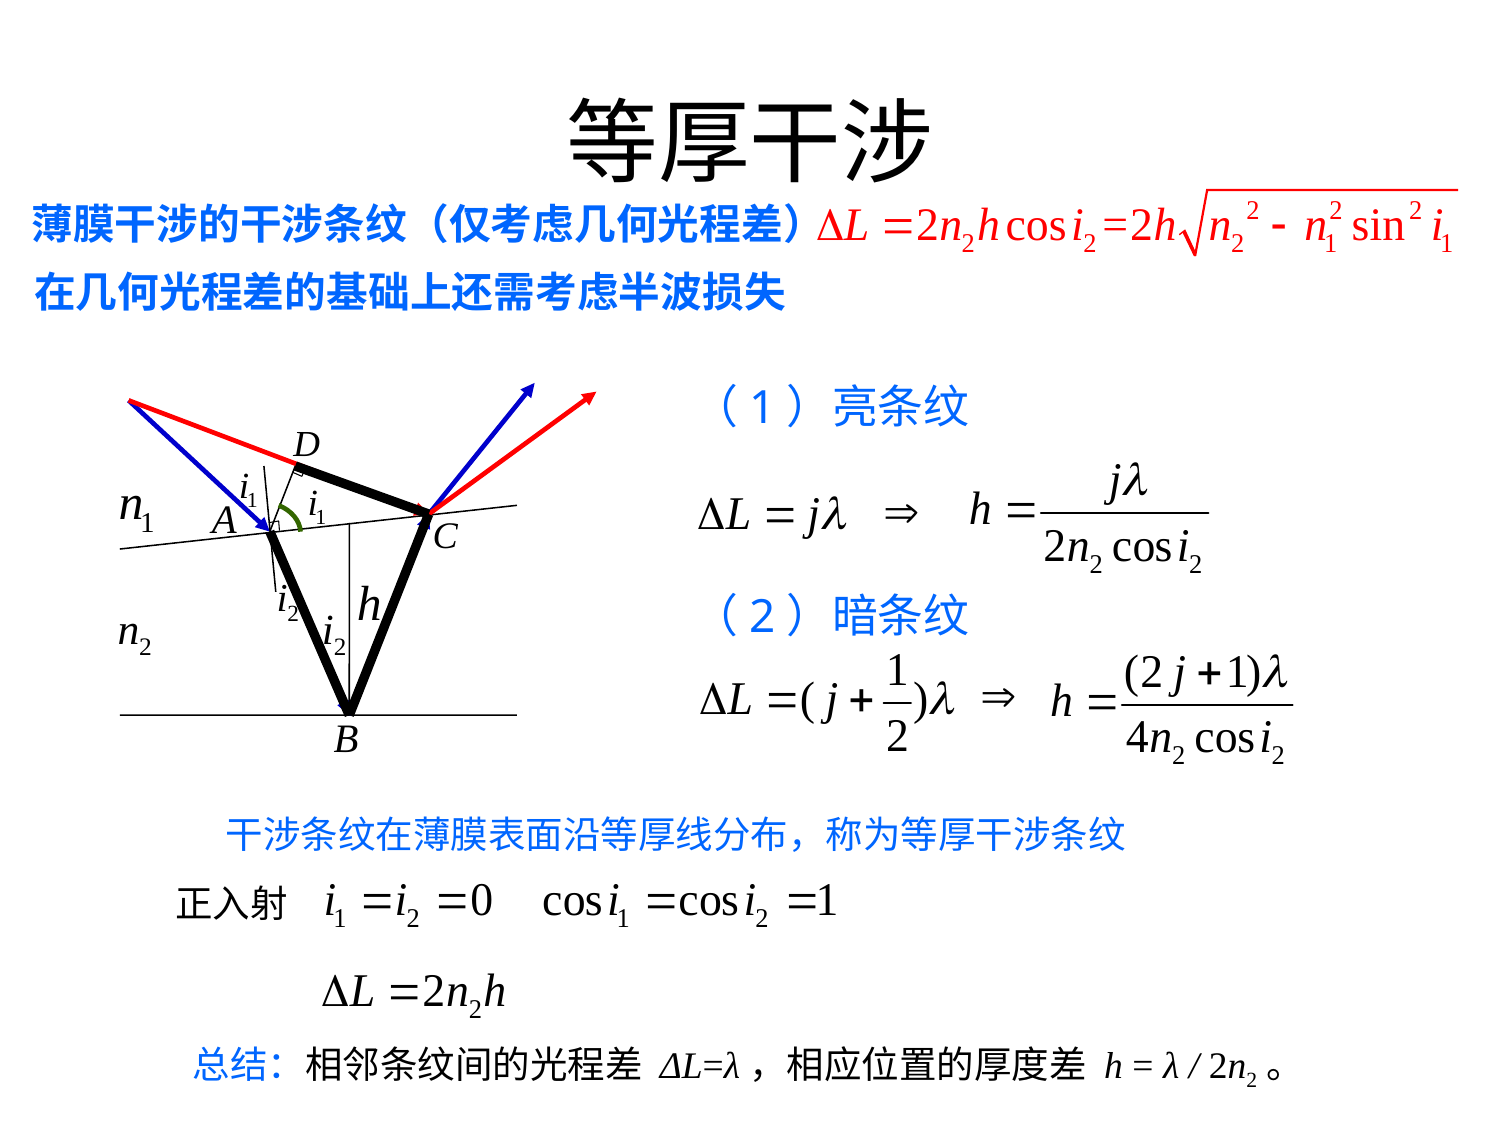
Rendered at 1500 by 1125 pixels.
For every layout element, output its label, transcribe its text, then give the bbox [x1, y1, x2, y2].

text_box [318, 868, 502, 939]
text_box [974, 676, 1032, 724]
text_box 总结：相邻条纹间的光程差 ΔL=λ，相应位置的厚度差 h = λ / 2n2。 [128, 1033, 1368, 1100]
text_box 正入射 [145, 873, 318, 933]
text_box （1）亮条纹 [637, 359, 1004, 441]
title 等厚干涉 [75, 45, 1425, 190]
text_box 在几何光程差的基础上还需考虑半波损失 [0, 258, 960, 324]
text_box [1043, 642, 1303, 775]
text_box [692, 640, 964, 762]
text_box 干涉条纹在薄膜表面沿等厚线分布，称为等厚干涉条纹 [128, 758, 1223, 864]
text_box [690, 486, 859, 550]
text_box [110, 382, 597, 759]
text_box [808, 178, 1469, 268]
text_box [877, 492, 935, 540]
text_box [962, 450, 1218, 584]
text_box （2）暗条纹 [637, 568, 1004, 650]
text_box 薄膜干涉的干涉条纹（仅考虑几何光程差） [0, 190, 808, 256]
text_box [314, 959, 517, 1031]
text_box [536, 868, 842, 939]
